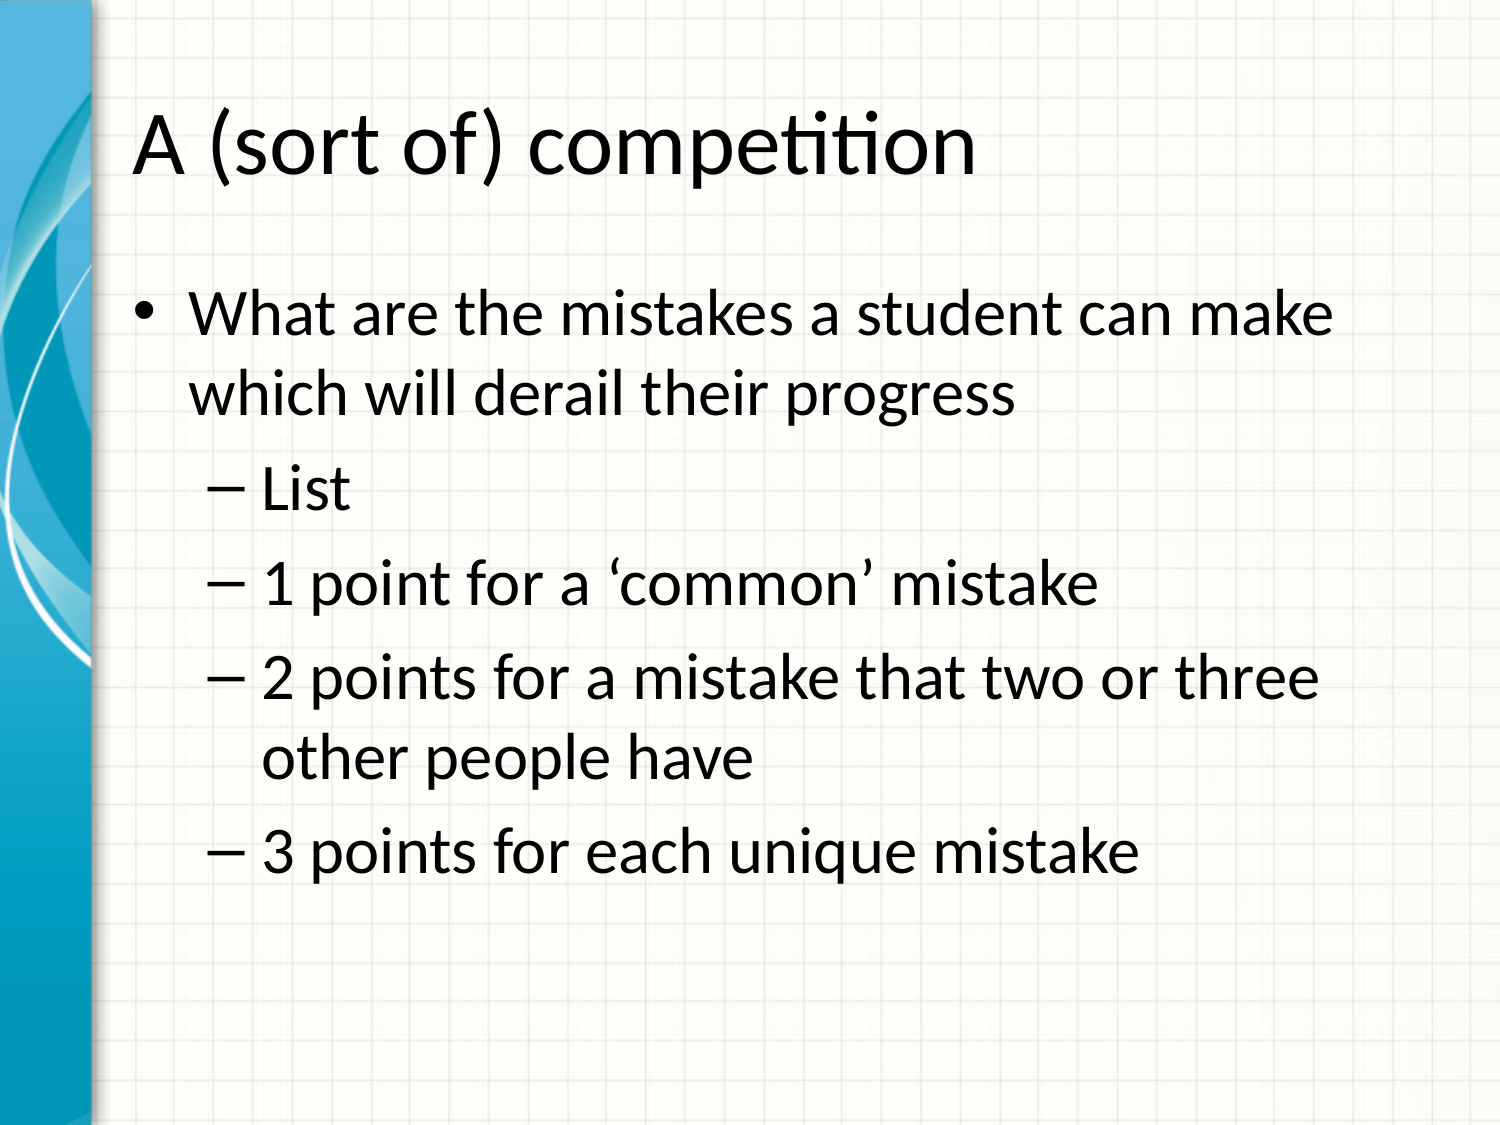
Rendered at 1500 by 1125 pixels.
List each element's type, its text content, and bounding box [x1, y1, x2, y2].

picture [0, 0, 1500, 1125]
list What are the mistakes a student can make which will derail their progress List 1 point for a ‘common’ mistake 2 points for a mistake that two or three other people have 3 points for each unique mistake [124, 261, 1451, 968]
title A (sort of) competition [124, 43, 1451, 233]
